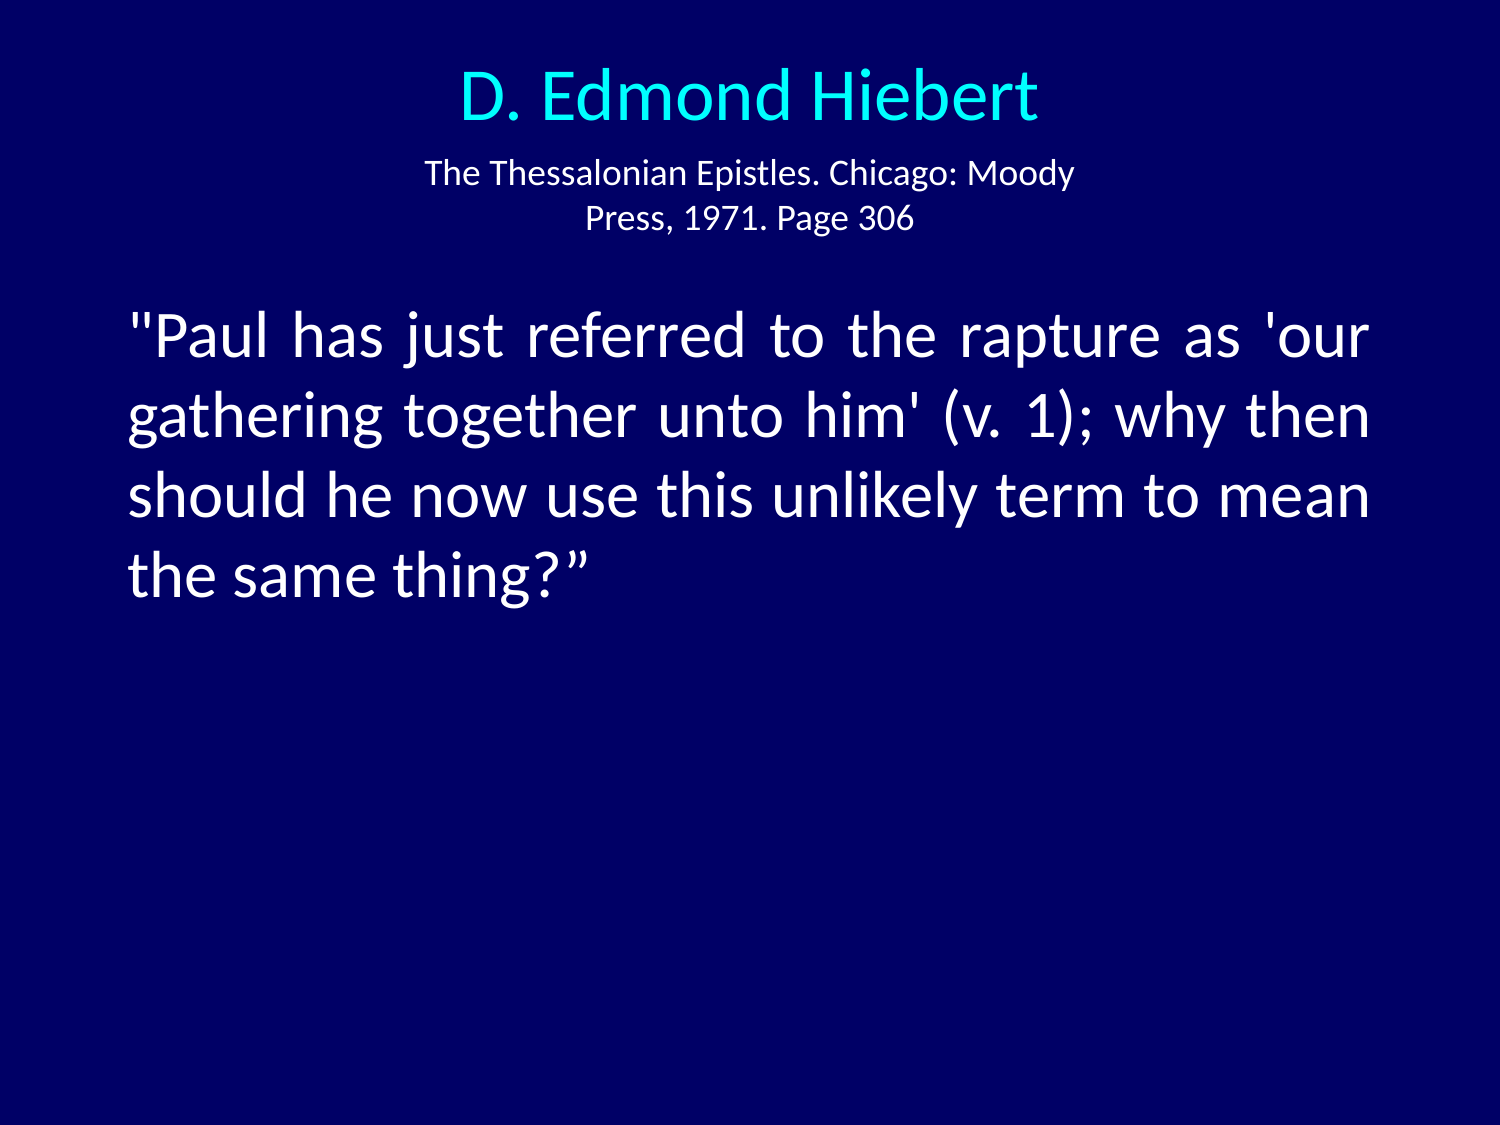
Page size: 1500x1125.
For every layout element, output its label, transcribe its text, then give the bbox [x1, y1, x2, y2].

text_box D. Edmond Hiebert The Thessalonian Epistles. Chicago: Moody Press, 1971. Page 306 [380, 38, 1120, 246]
list "Paul has just referred to the rapture as 'our gathering together unto him' (v. 1); why then should he now use this unlikely term to mean the same thing?” [112, 283, 1388, 663]
